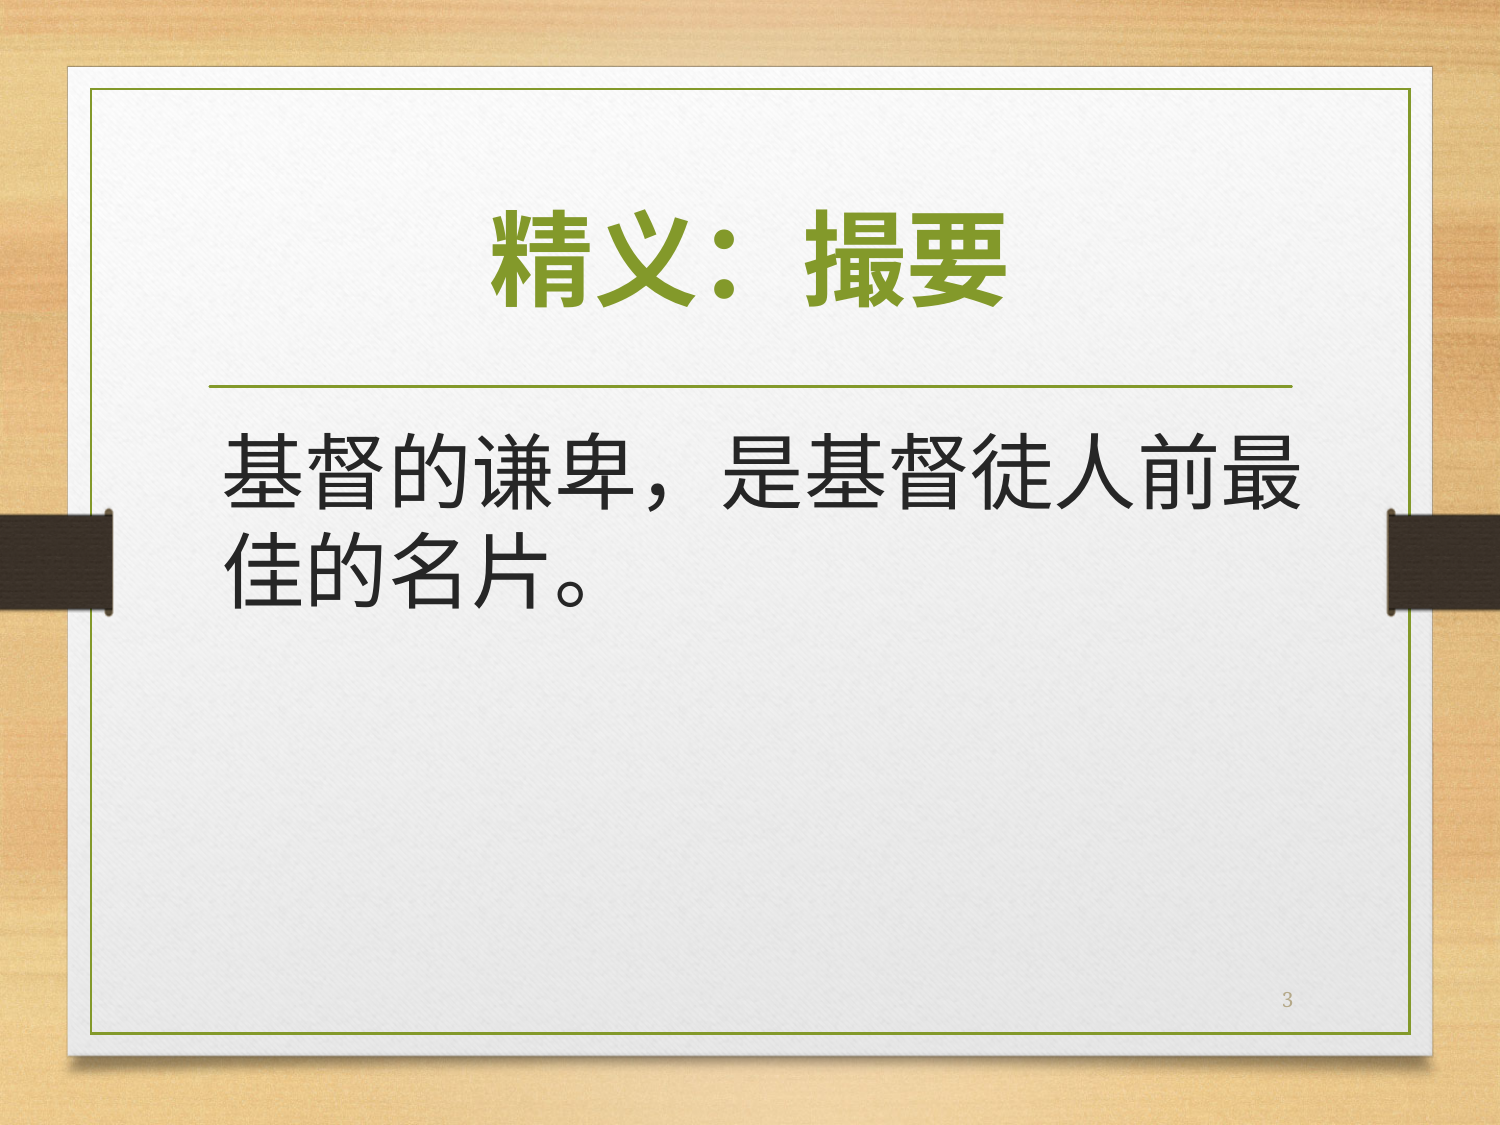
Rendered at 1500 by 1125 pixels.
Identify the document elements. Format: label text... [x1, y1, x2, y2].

title 精义：撮要 [193, 150, 1309, 365]
slide_number 3 [1243, 977, 1309, 1024]
list 基督的谦卑，是基督徒人前最佳的名片。 [206, 412, 1322, 978]
picture [0, 0, 1500, 1125]
